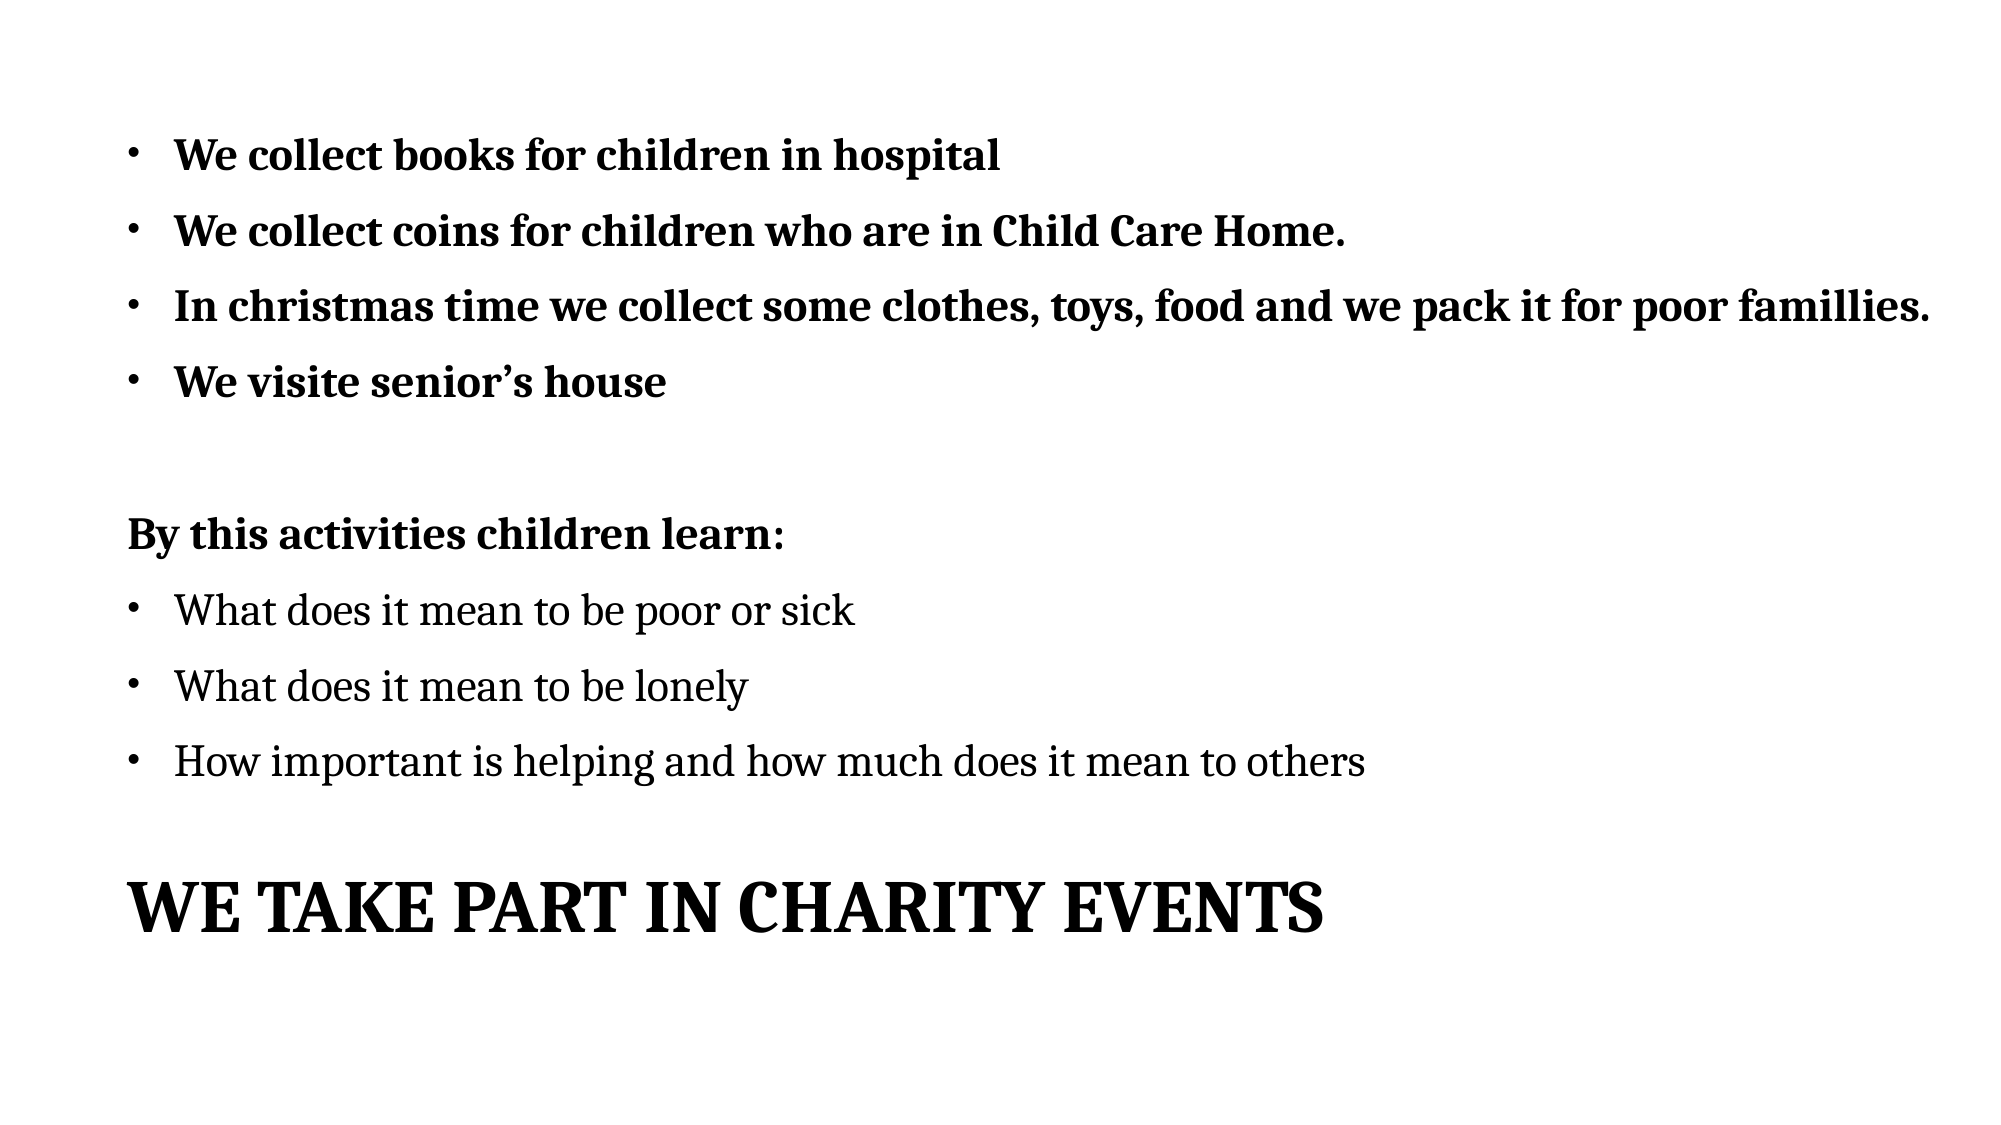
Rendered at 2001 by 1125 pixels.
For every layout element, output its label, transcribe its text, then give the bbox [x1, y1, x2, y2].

list We collect books for children in hospital We collect coins for children who are in Child Care Home. In christmas time we collect some clothes, toys, food and we pack it for poor famillies. We visite senior’s house By this activities children learn: What does it mean to be poor or sick What does it mean to be lonely How important is helping and how much does it mean to others [112, 112, 1970, 798]
title WE TAKE PART IN CHARITY EVENTS [112, 821, 1513, 984]
